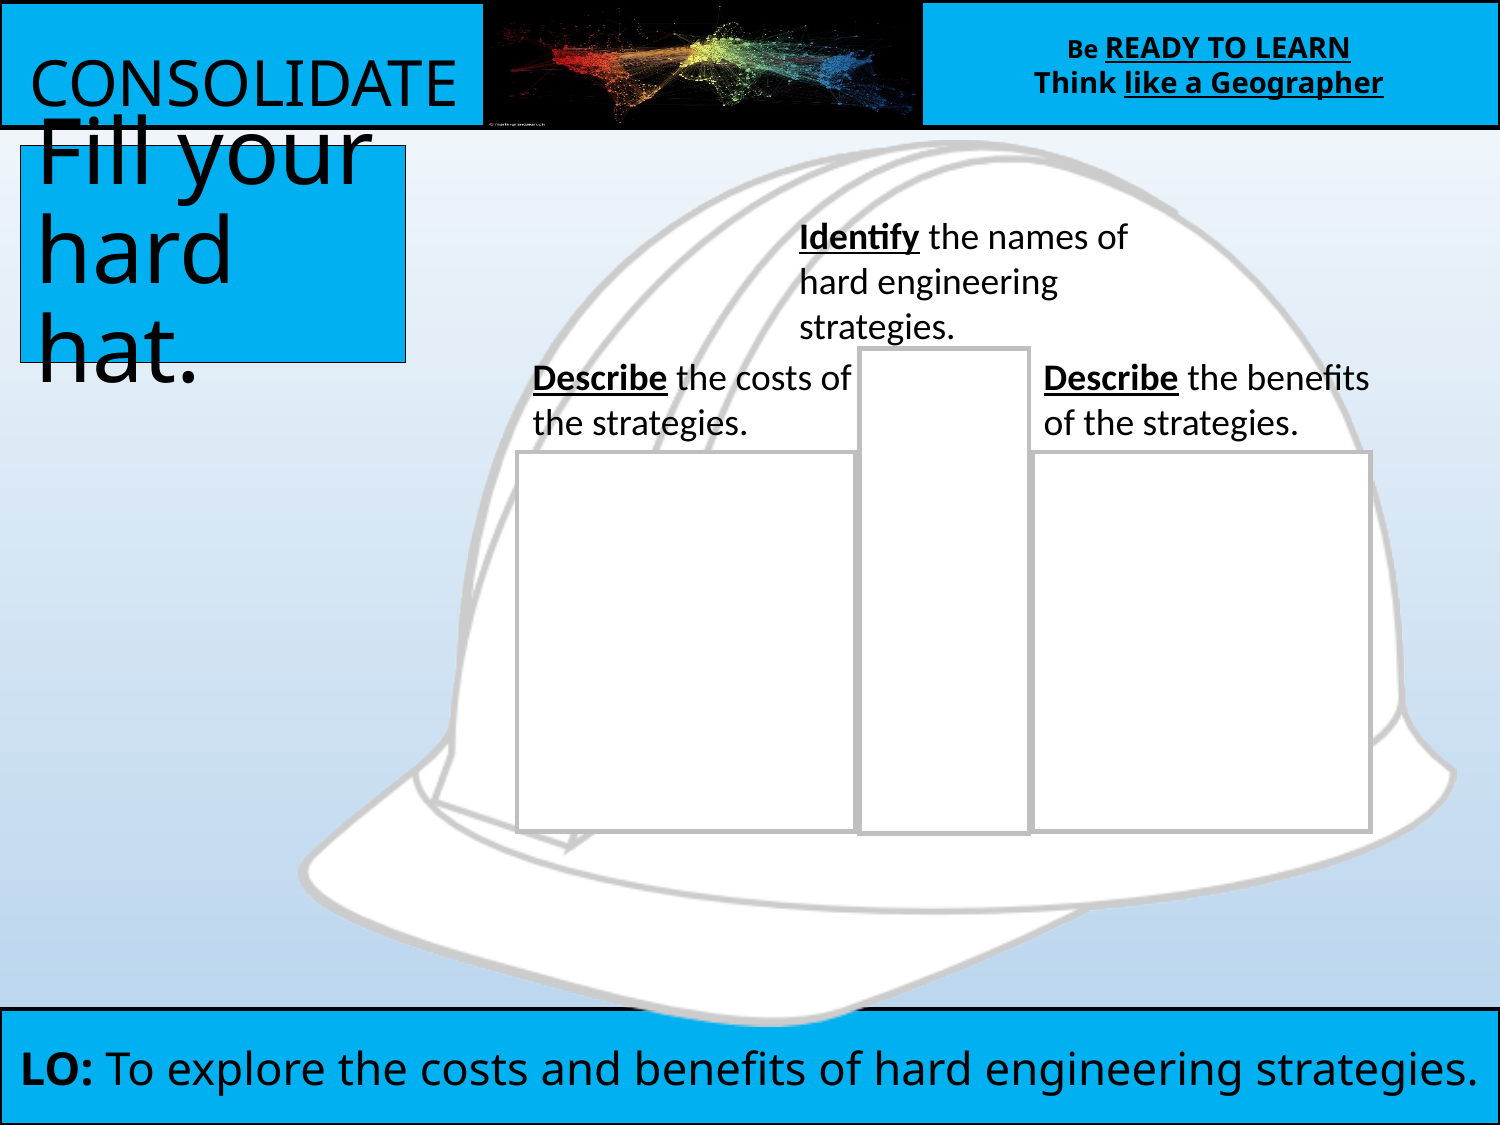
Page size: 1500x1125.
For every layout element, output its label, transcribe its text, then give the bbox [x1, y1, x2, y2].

picture [298, 140, 1457, 1026]
text_box LO: To explore the costs and benefits of hard engineering strategies. [0, 1009, 1500, 1125]
picture [487, 3, 918, 126]
text_box Be READY TO LEARN Think like a Geographer [923, 0, 1500, 128]
text_box CONSOLIDATE [0, 1, 483, 128]
title Fill your hard hat. [20, 145, 298, 363]
